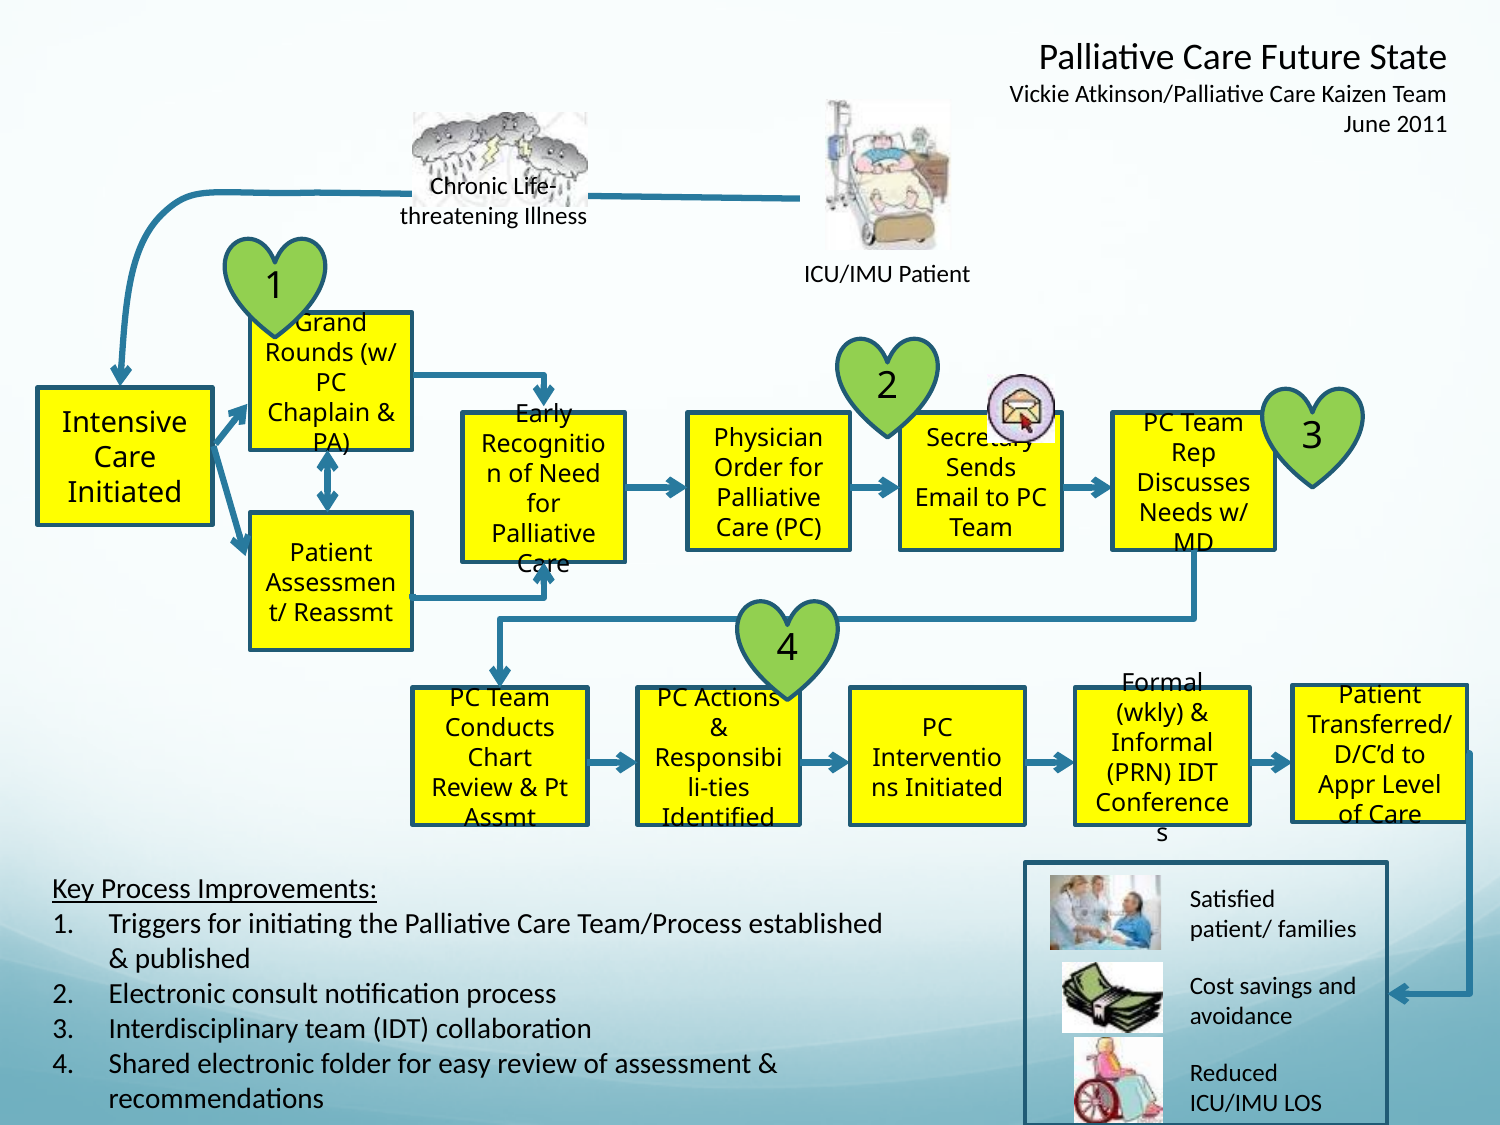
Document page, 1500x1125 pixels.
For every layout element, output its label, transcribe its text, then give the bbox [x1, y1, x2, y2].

text_box PC Actions & Responsibili-ties Identified [635, 685, 770, 827]
text_box ICU/IMU Patient [774, 249, 1000, 295]
text_box [320, 449, 335, 513]
text_box Palliative Care Future State Vickie Atkinson/Palliative Care Kaizen Team June 2011 [937, 24, 1463, 145]
text_box [214, 403, 248, 445]
text_box Patient Assessment/ Reassmt [248, 510, 414, 652]
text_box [411, 374, 545, 407]
picture [1074, 1036, 1163, 1125]
text_box PC Team Rep Discusses Needs w/ MD [1110, 410, 1277, 552]
text_box [1025, 755, 1073, 770]
text_box Formal (wkly) & Informal (PRN) IDT Conferences [1073, 685, 1252, 827]
picture [986, 374, 1056, 443]
text_box [212, 445, 249, 557]
text_box PC Interventions Initiated [925, 685, 1027, 827]
text_box Physician Order for Palliative Care (PC) [685, 410, 770, 552]
text_box 3 [1260, 386, 1365, 490]
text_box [777, 271, 917, 967]
text_box [1023, 860, 1389, 1125]
text_box [587, 755, 638, 770]
text_box Chronic Life-threatening Illness [362, 162, 625, 238]
text_box PC Team Conducts Chart Review & Pt Assmt [410, 685, 590, 827]
text_box Grand Rounds (w/ PC Chaplain & PA) [248, 310, 414, 452]
picture [411, 111, 588, 208]
text_box 4 [735, 599, 770, 689]
picture [824, 99, 953, 251]
text_box 2 [925, 339, 940, 405]
text_box Patient Transferred/ D/C’d to Appr Level of Care [1290, 683, 1469, 824]
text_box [1386, 753, 1468, 995]
picture [1049, 874, 1162, 951]
text_box [1062, 480, 1110, 495]
text_box [1250, 755, 1290, 770]
text_box [624, 480, 688, 495]
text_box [411, 561, 545, 595]
text_box Secretary Sends Email to PC Team [925, 410, 1064, 552]
text_box [113, 191, 800, 385]
text_box 1 [222, 236, 328, 340]
text_box Early Recognition of Need for Palliative Care [460, 410, 627, 564]
picture [1061, 961, 1163, 1034]
text_box Key Process Improvements: Triggers for initiating the Palliative Care Team/Process established & published Electronic consult notification process Interdisciplinary team (IDT) collaboration Shared electronic folder for easy review of assessment & recommendations [37, 862, 913, 1125]
text_box Intensive Care Initiated [35, 385, 215, 527]
